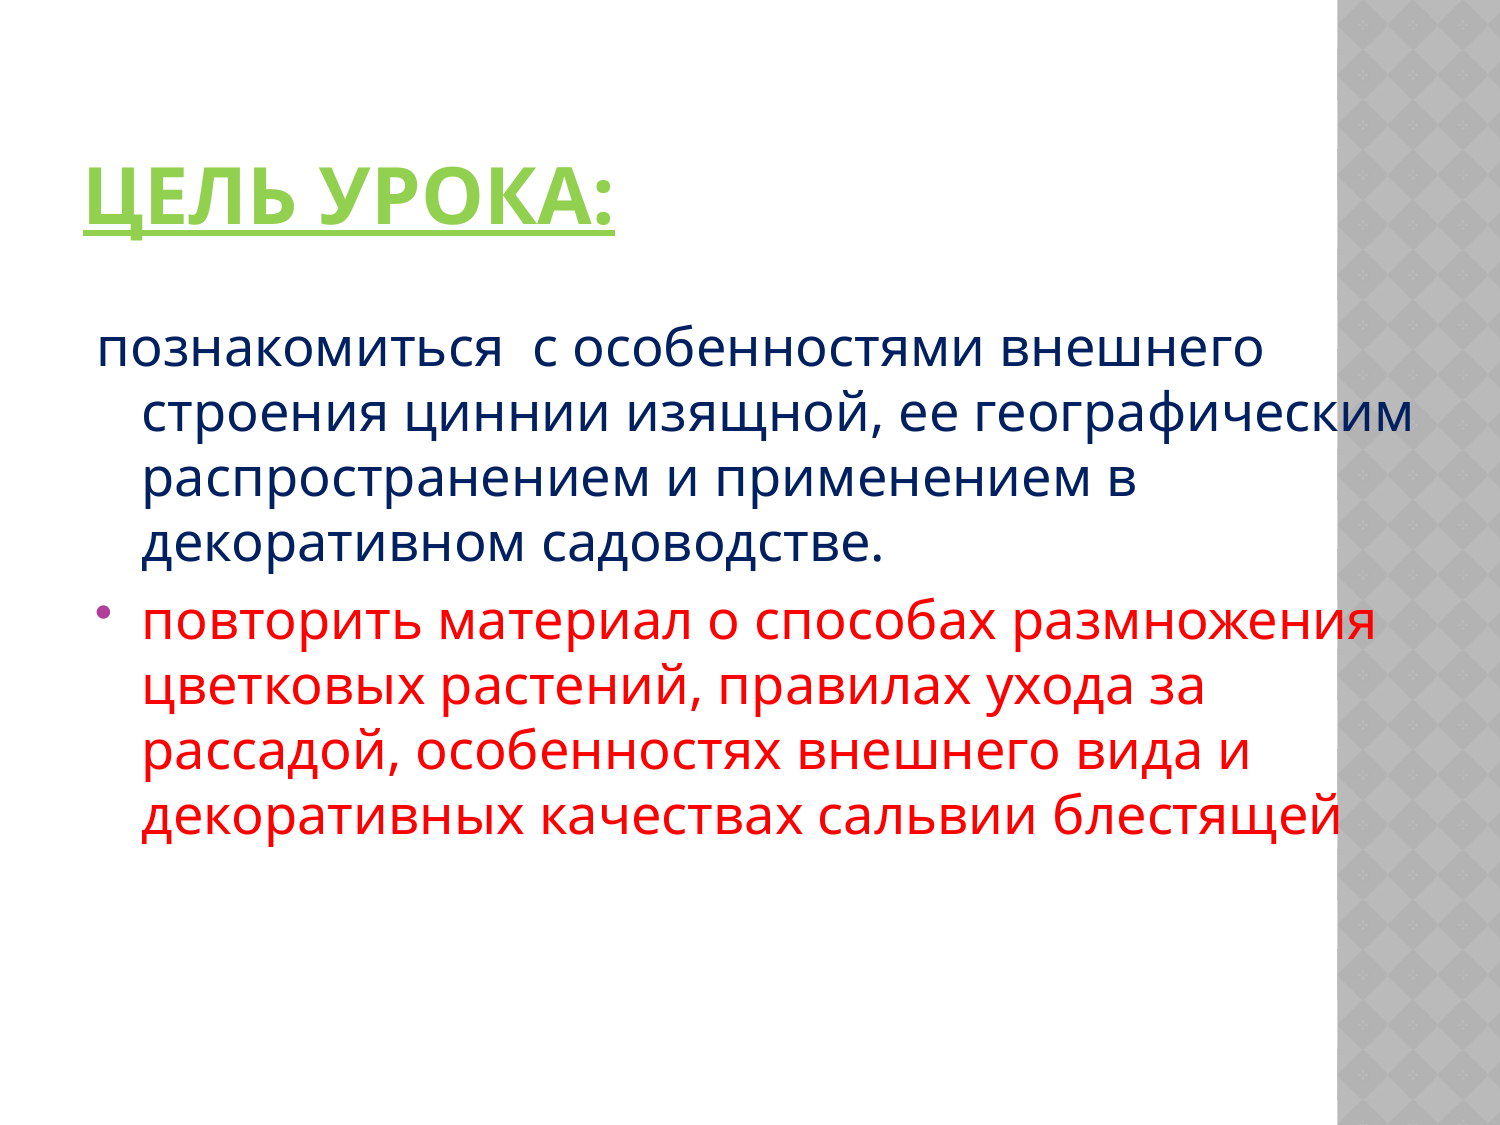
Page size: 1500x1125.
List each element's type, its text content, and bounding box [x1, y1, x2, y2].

title Цель урока: [75, 52, 1263, 240]
list познакомиться с особенностями внешнего строения циннии изящной, ее географическим распространением и применением в декоративном садоводстве. повторить материал о способах размножения цветковых растений, правилах ухода за рассадой, особенностях внешнего вида и декоративных качествах сальвии блестящей [82, 304, 1432, 1048]
